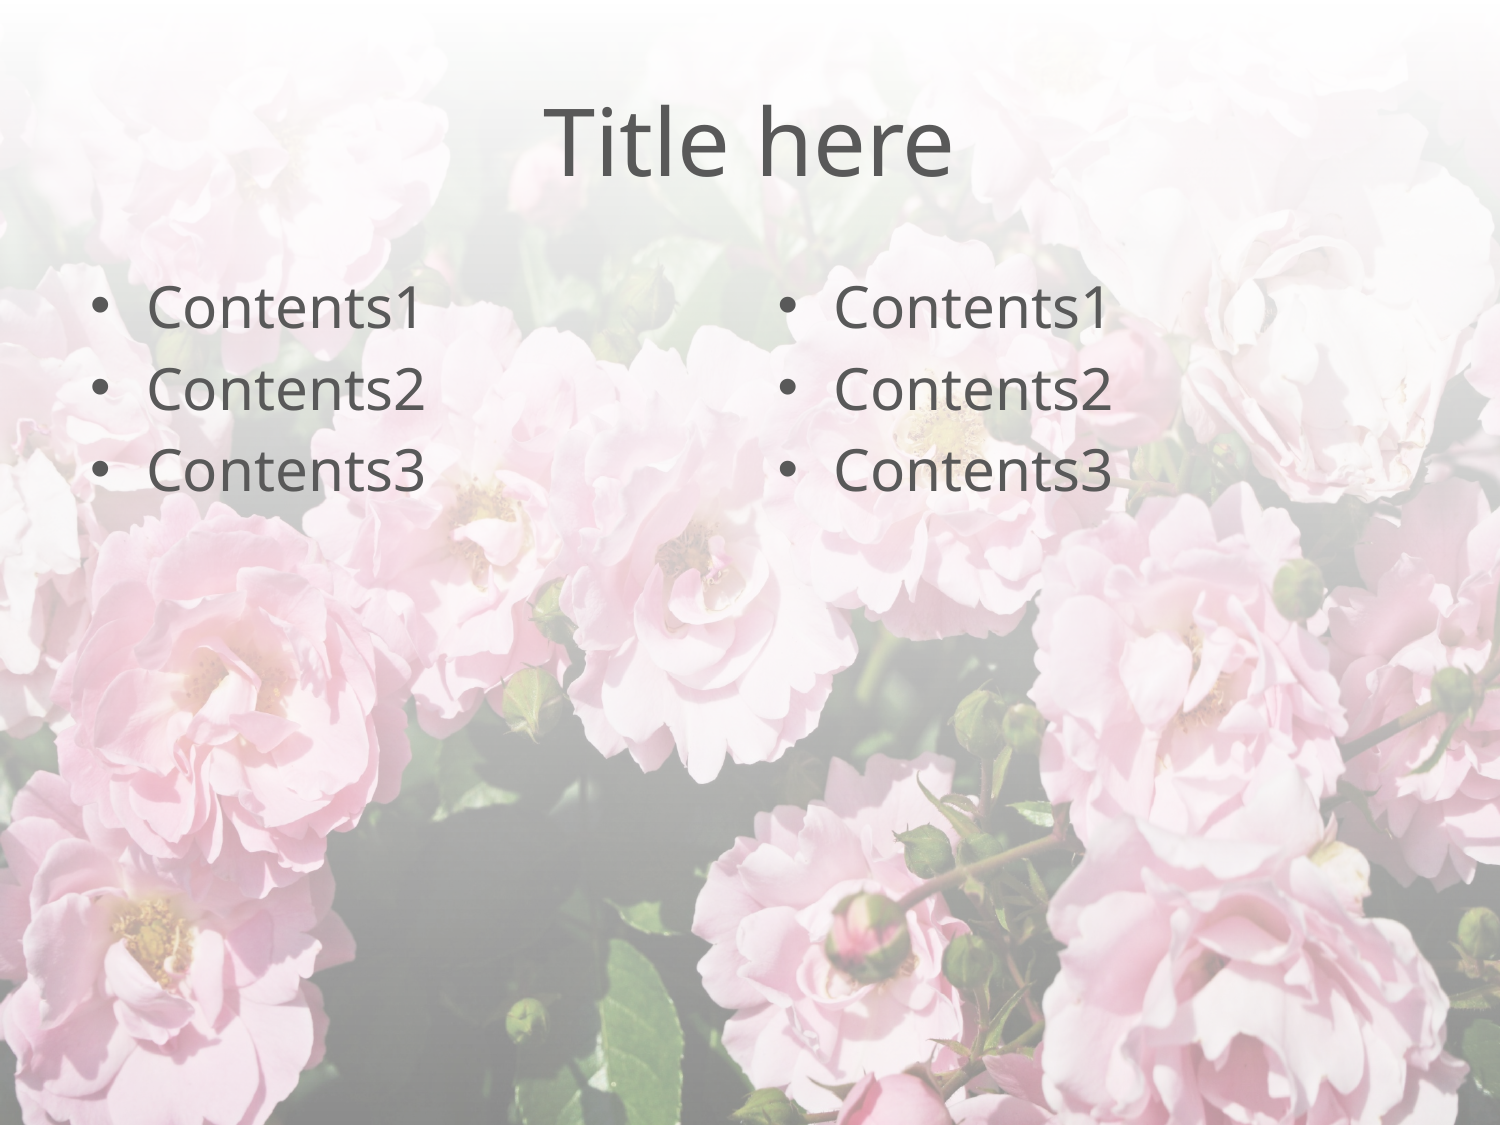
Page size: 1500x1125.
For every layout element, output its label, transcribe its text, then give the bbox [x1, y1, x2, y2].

text_box [0, 0, 1500, 1125]
title Title here [75, 45, 1425, 233]
list Contents1 Contents2 Contents3 [762, 262, 1425, 1005]
list Contents1 Contents2 Contents3 [75, 262, 738, 1005]
